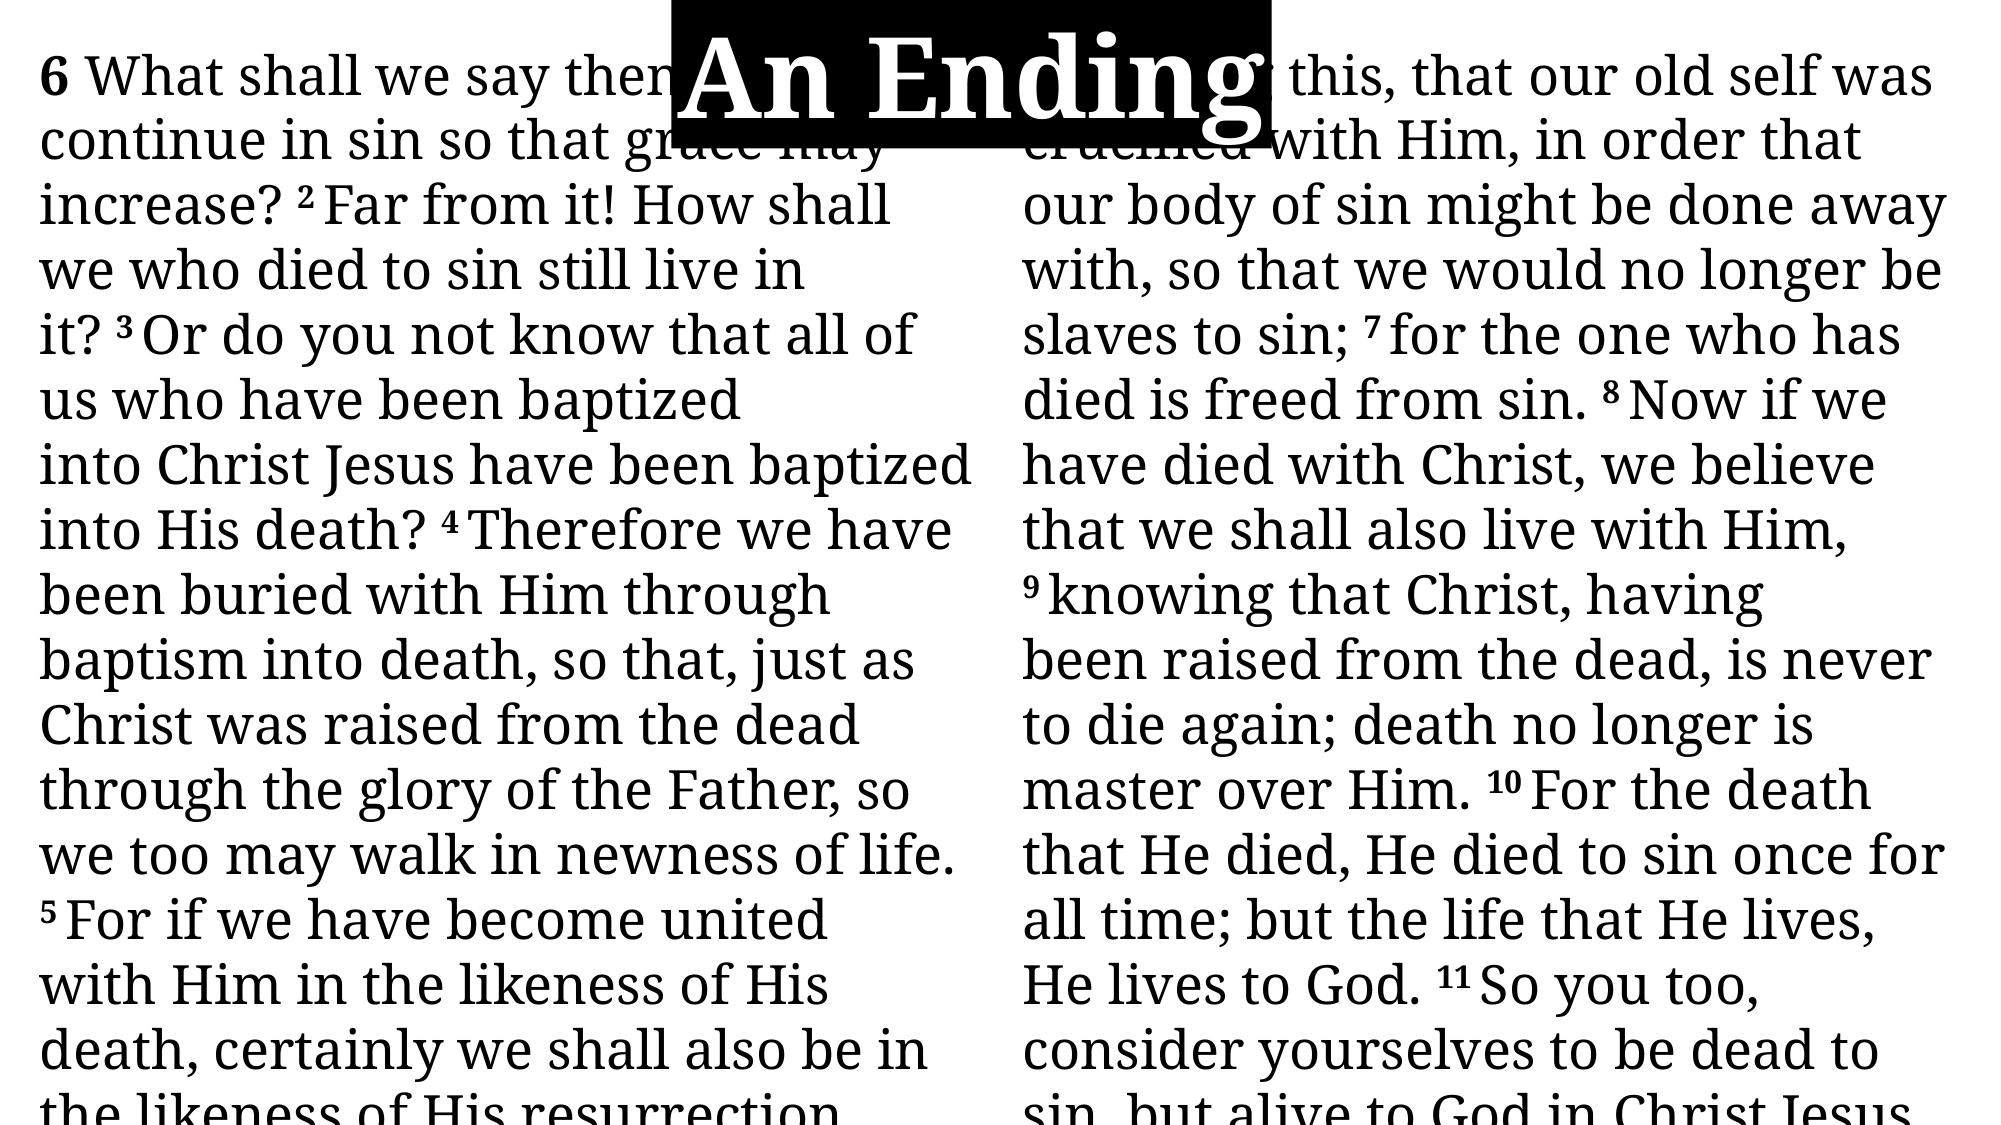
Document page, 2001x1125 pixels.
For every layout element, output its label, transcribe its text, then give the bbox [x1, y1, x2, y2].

text_box 6 What shall we say then? Are we to continue in sin so that grace may increase? 2 Far from it! How shall we who died to sin still live in it? 3 Or do you not know that all of us who have been baptized into Christ Jesus have been baptized into His death? 4 Therefore we have been buried with Him through baptism into death, so that, just as Christ was raised from the dead through the glory of the Father, so we too may walk in newness of life. 5 For if we have become united with Him in the likeness of His death, certainly we shall also be in the likeness of His resurrection, 6 knowing this, that our old self was crucified with Him, in order that our body of sin might be done away with, so that we would no longer be slaves to sin; 7 for the one who has died is freed from sin. 8 Now if we have died with Christ, we believe that we shall also live with Him, 9 knowing that Christ, having been raised from the dead, is never to die again; death no longer is master over Him. 10 For the death that He died, He died to sin once for all time; but the life that He lives, He lives to God. 11 So you too, consider yourselves to be dead to sin, but alive to God in Christ Jesus. [25, 33, 1976, 1125]
text_box An Ending [671, 0, 1272, 149]
